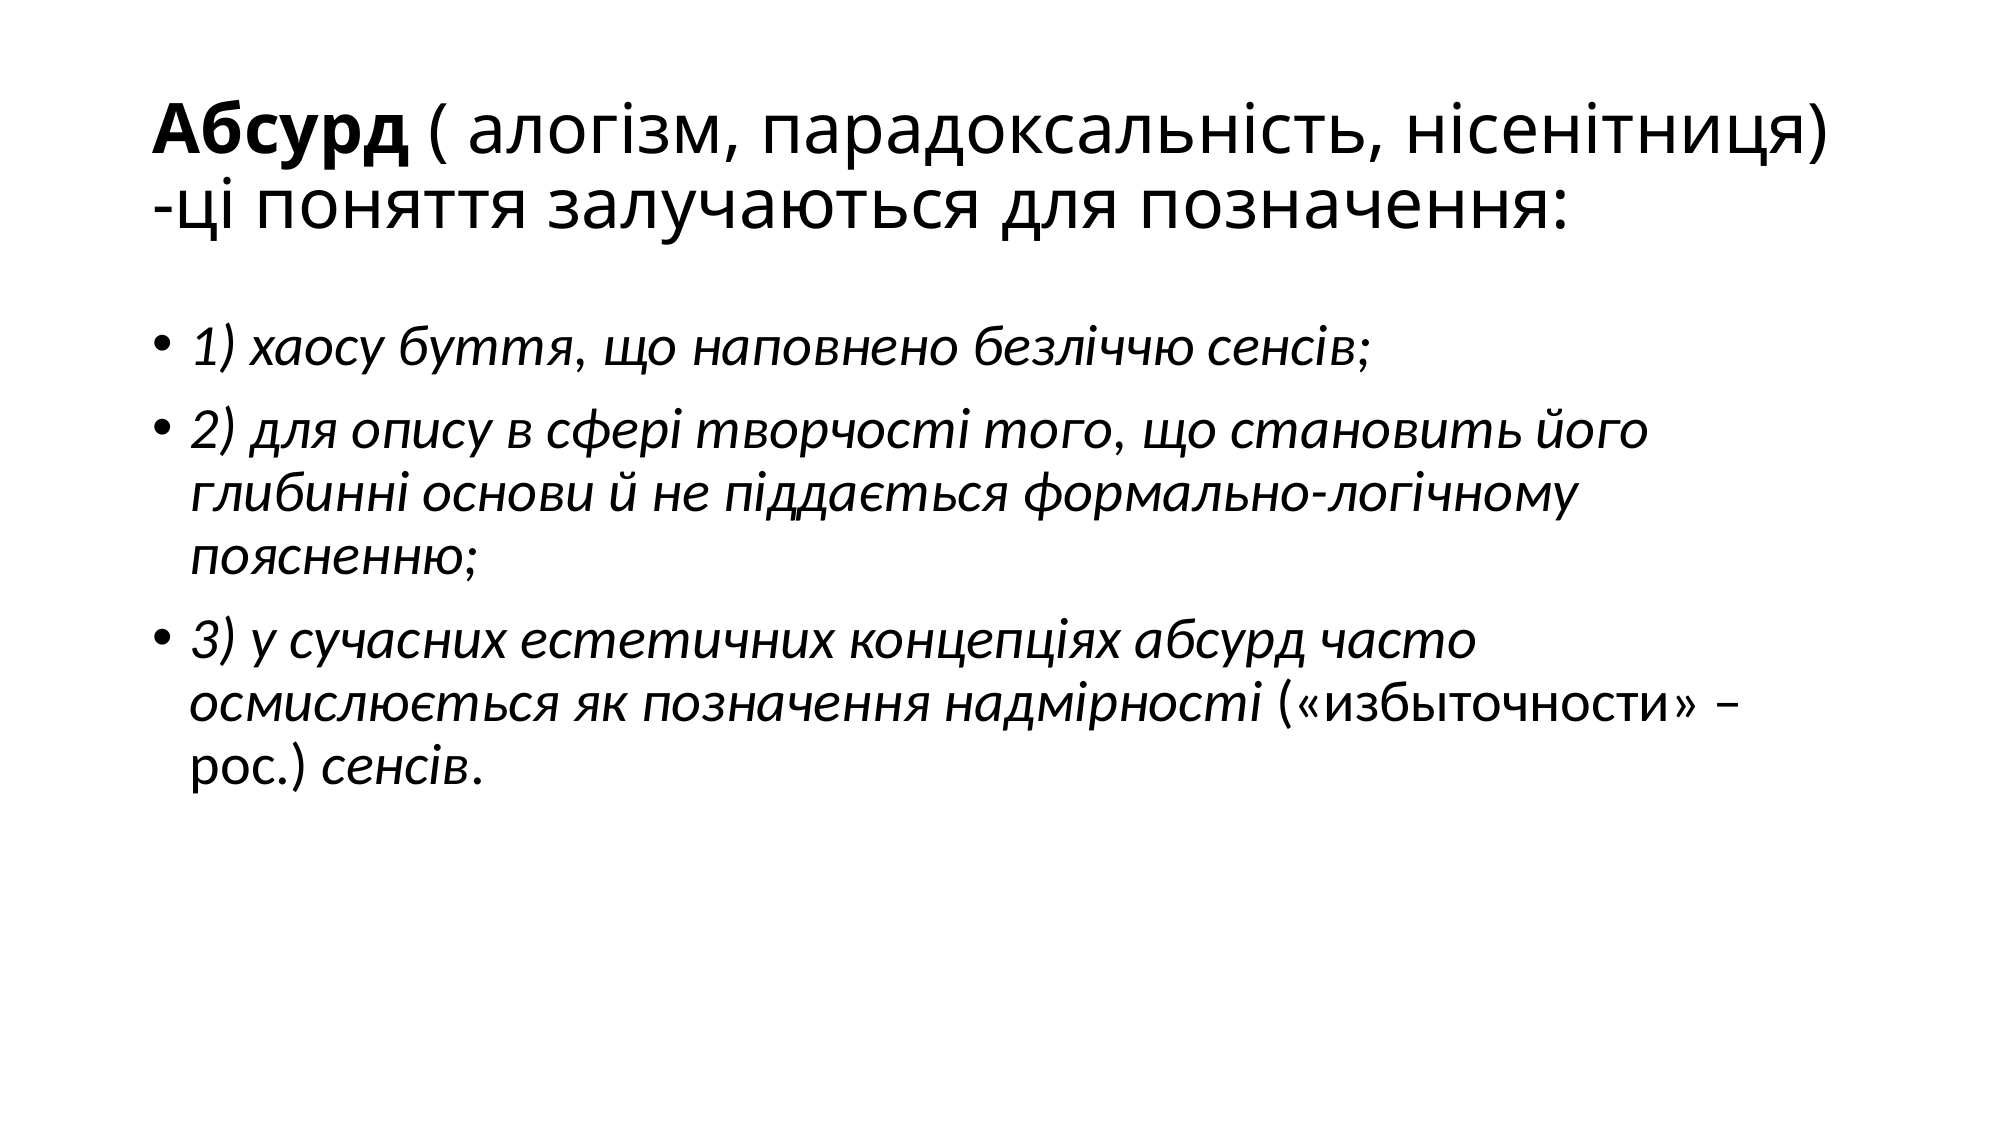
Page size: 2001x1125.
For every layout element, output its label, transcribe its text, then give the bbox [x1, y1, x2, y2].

list 1) хаосу буття, що наповнено безліччю сенсів; 2) для опису в сфері творчості того, що становить його глибинні основи й не піддається формально-логічному поясненню; 3) у сучасних естетичних концепціях абсурд часто осмислюється як позначення надмірності («избыточности» – рос.) сенсів. [137, 307, 1863, 1021]
title Абсурд ( алогізм, парадоксальність, нісенітниця) -ці поняття залучаються для позначення: [137, 59, 1863, 278]
